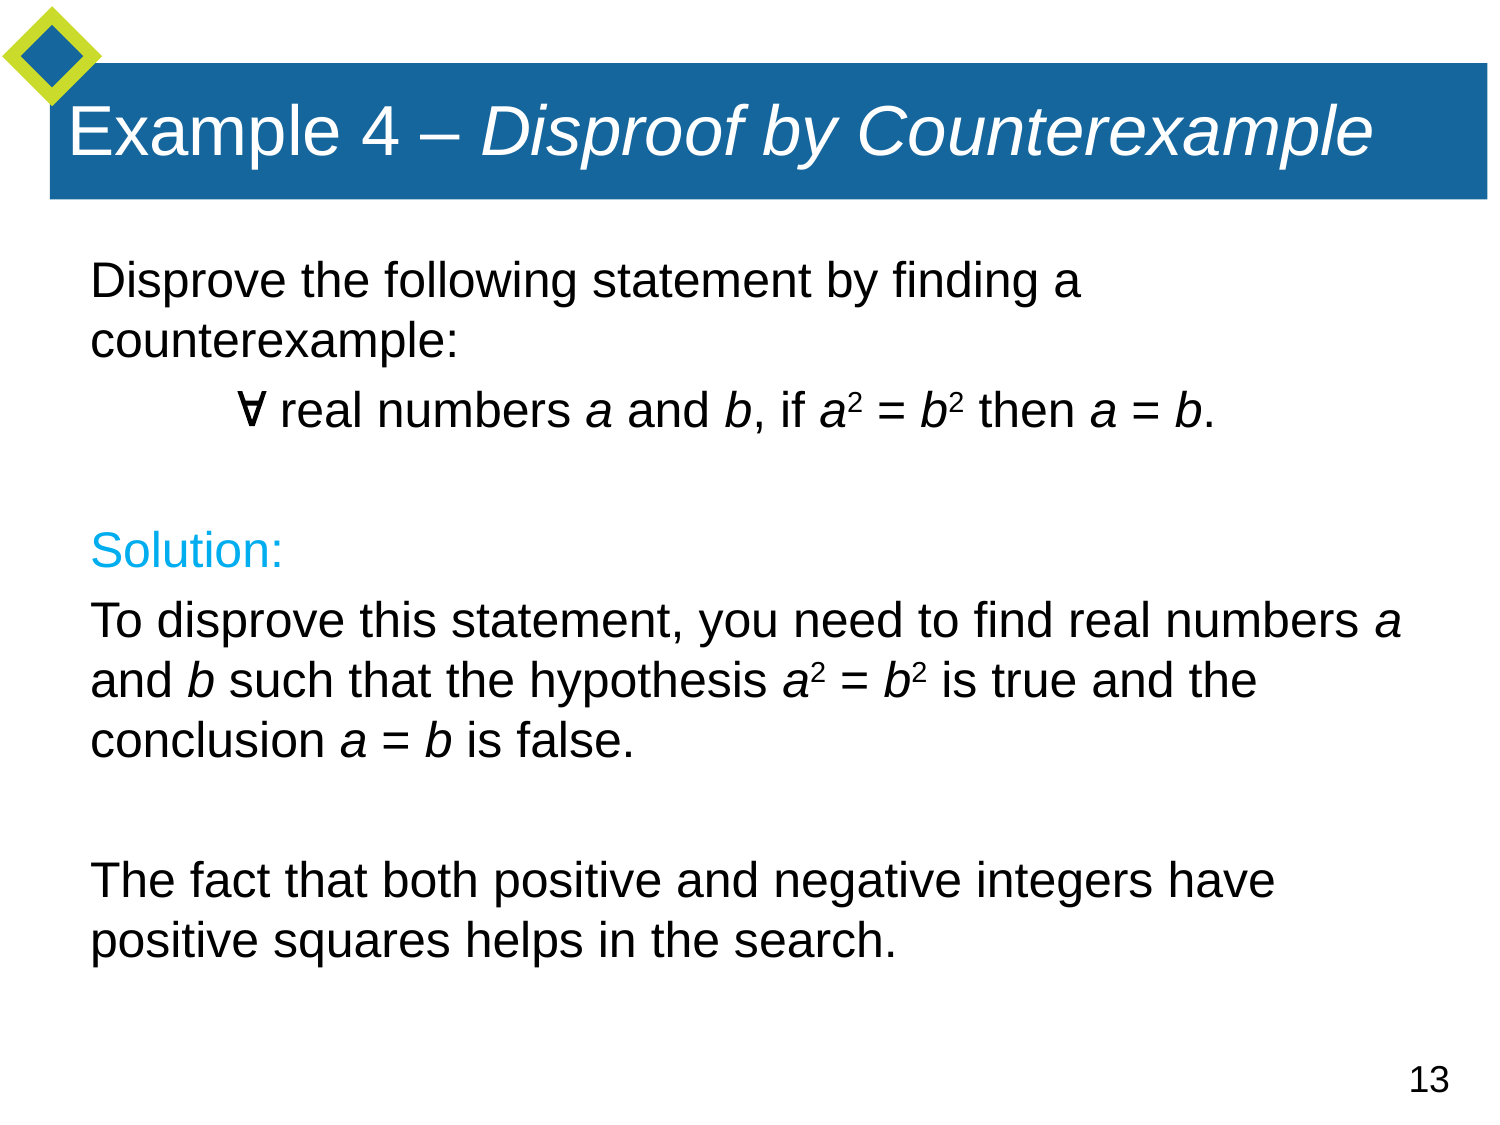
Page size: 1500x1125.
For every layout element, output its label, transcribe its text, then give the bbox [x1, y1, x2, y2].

title Example 4 – Disproof by Counterexample [52, 33, 1403, 221]
list Disprove the following statement by finding a counterexample:  real numbers a and b, if a2 = b2 then a = b. Solution: To disprove this statement, you need to find real numbers a and b such that the hypothesis a2 = b2 is true and the conclusion a = b is false. The fact that both positive and negative integers have positive squares helps in the search. [75, 239, 1425, 1103]
